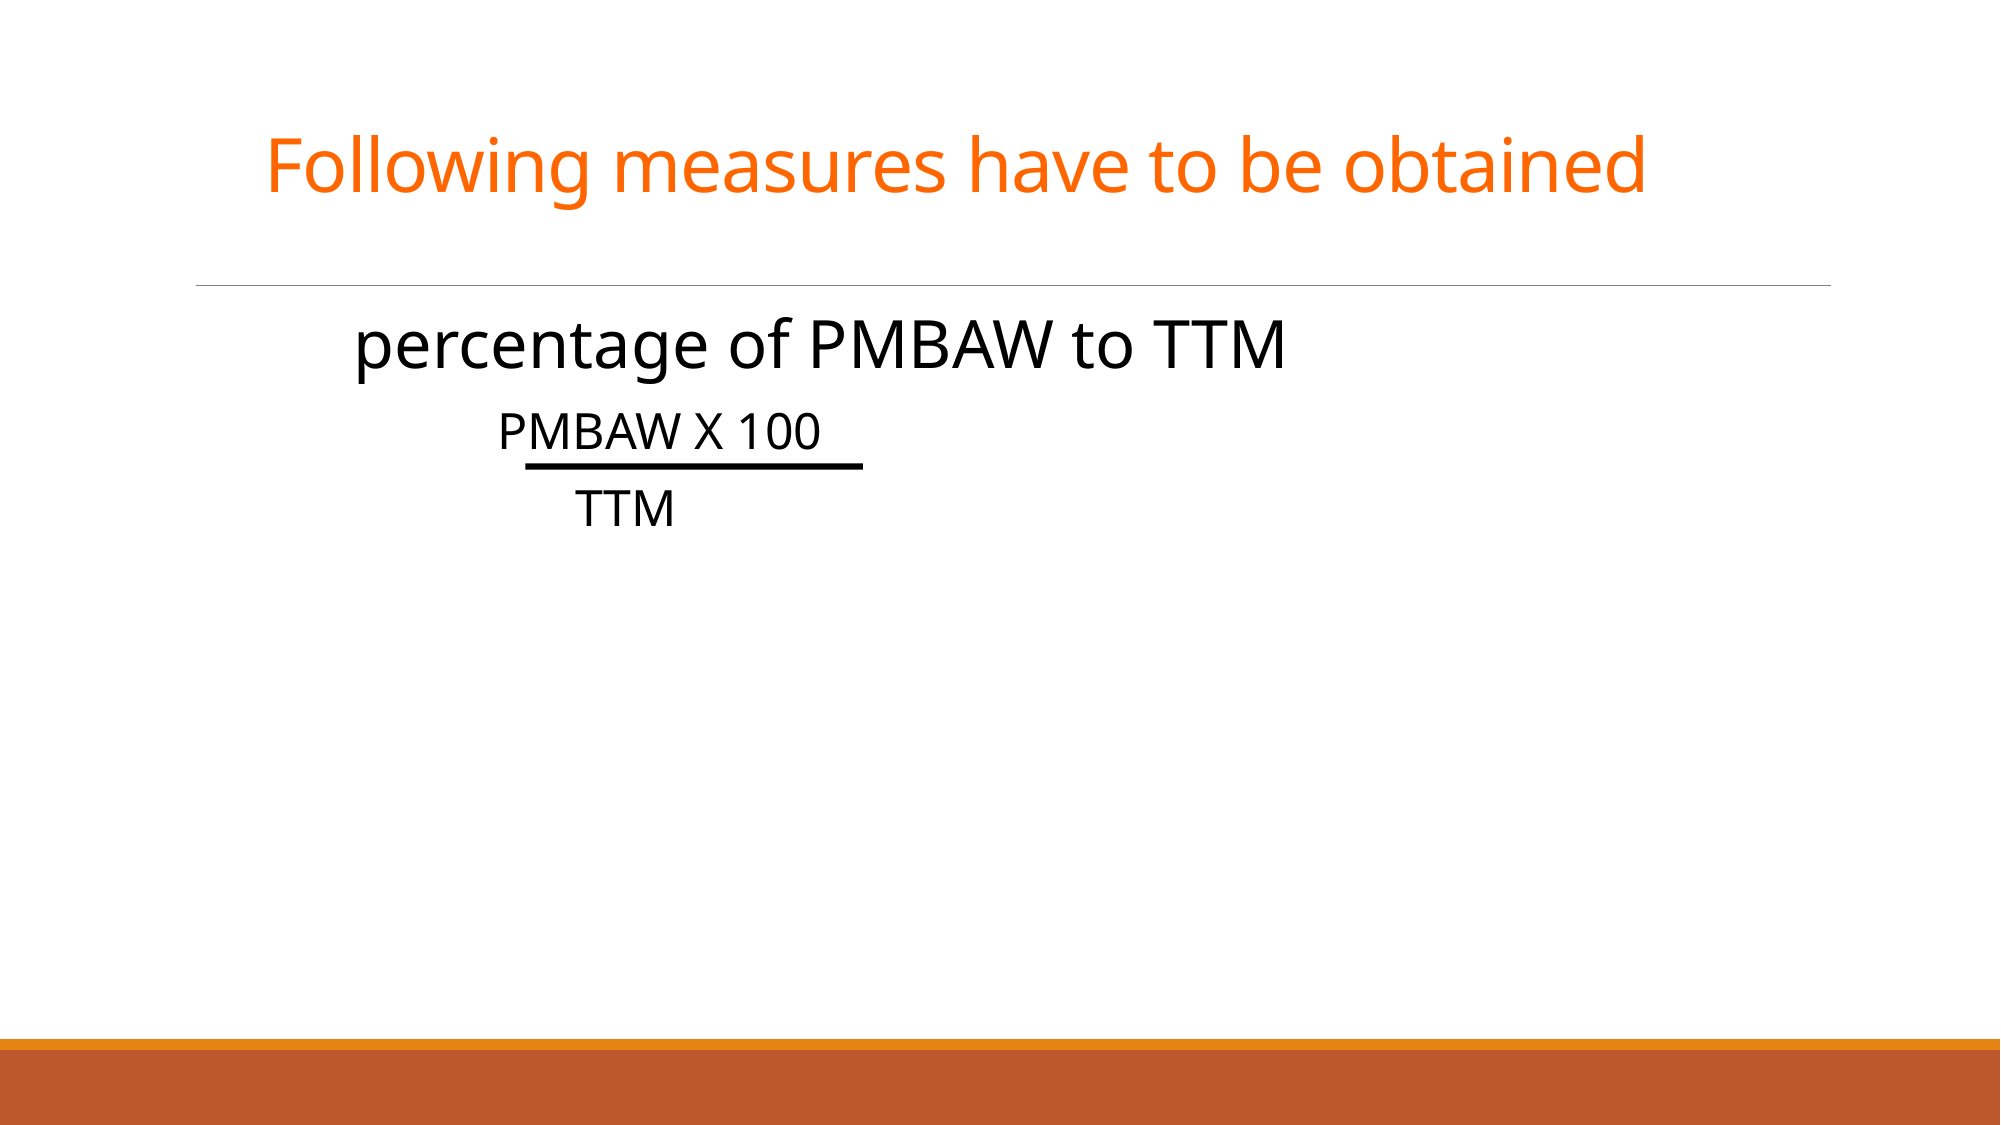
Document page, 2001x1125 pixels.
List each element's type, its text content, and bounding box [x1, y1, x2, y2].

list percentage of PMBAW to TTM PMBAW X 100 TTM [249, 224, 1638, 1038]
title Following measures have to be obtained [249, 0, 1750, 215]
